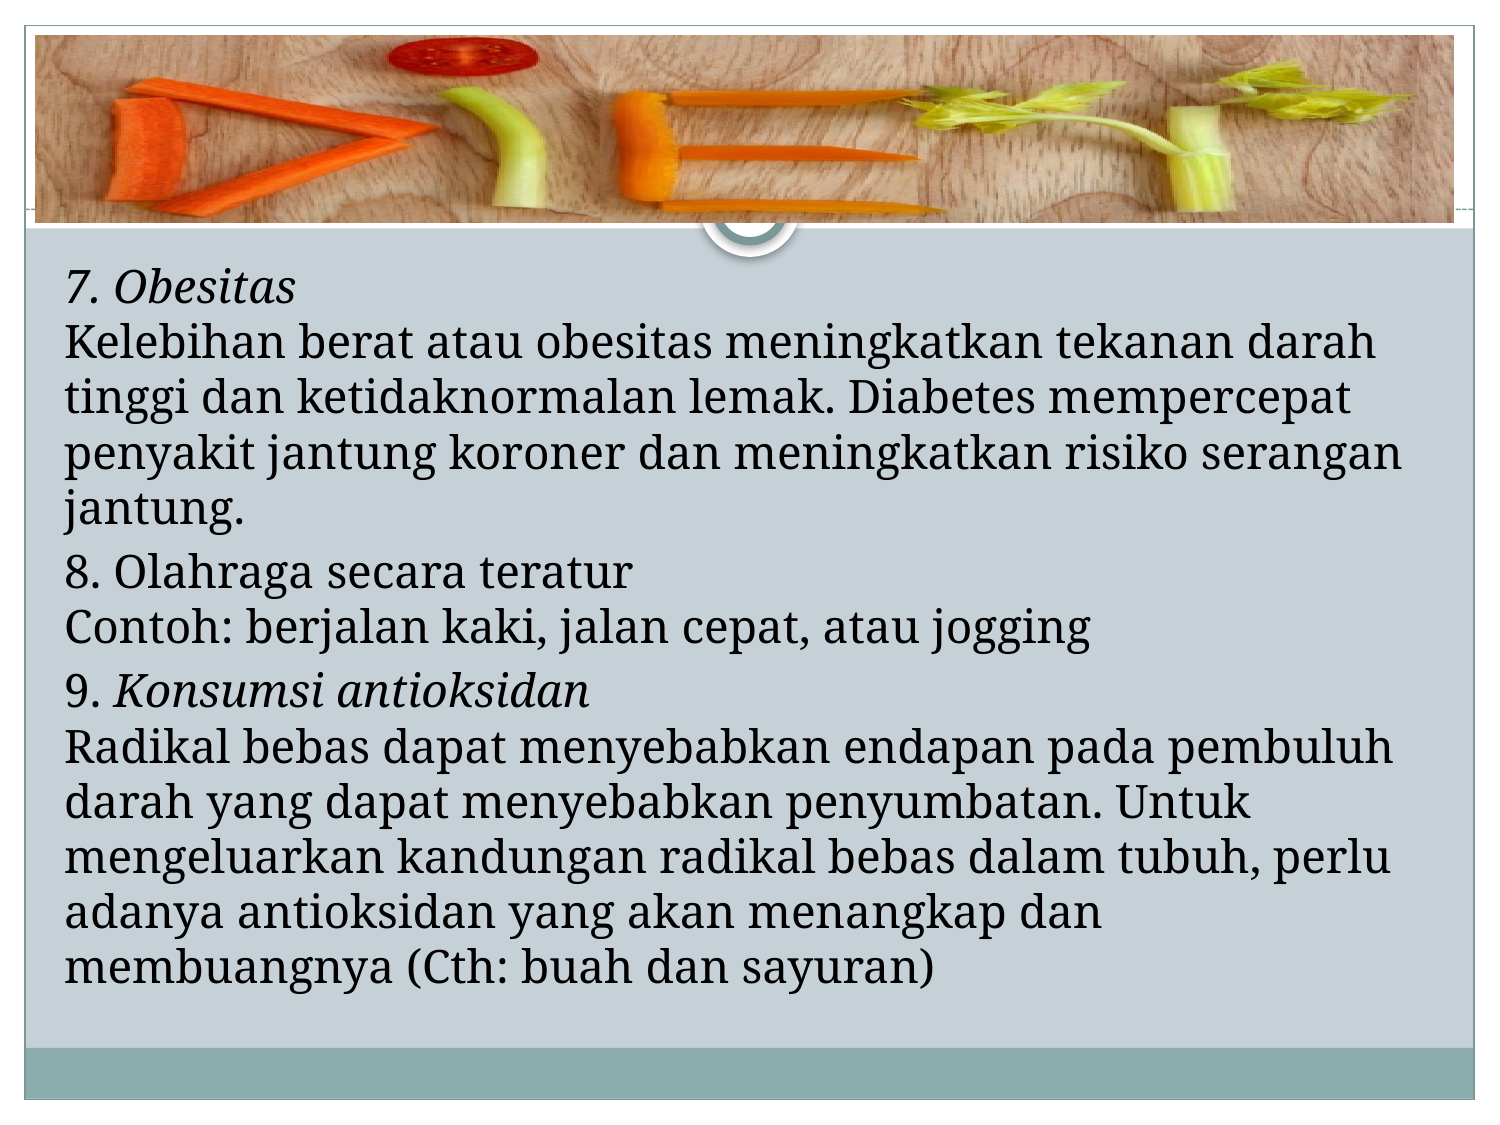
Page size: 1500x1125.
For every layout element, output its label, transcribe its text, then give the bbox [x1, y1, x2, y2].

list 7. Obesitas Kelebihan berat atau obesitas meningkatkan tekanan darah tinggi dan ketidaknormalan lemak. Diabetes mempercepat penyakit jantung koroner dan meningkatkan risiko serangan jantung. 8. Olahraga secara teratur Contoh: berjalan kaki, jalan cepat, atau jogging 9. Konsumsi antioksidan Radikal bebas dapat menyebabkan endapan pada pembuluh darah yang dapat menyebabkan penyumbatan. Untuk mengeluarkan kandungan radikal bebas dalam tubuh, perlu adanya antioksidan yang akan menangkap dan membuangnya (Cth: buah dan sayuran) [49, 250, 1445, 1001]
picture [34, 34, 1454, 223]
